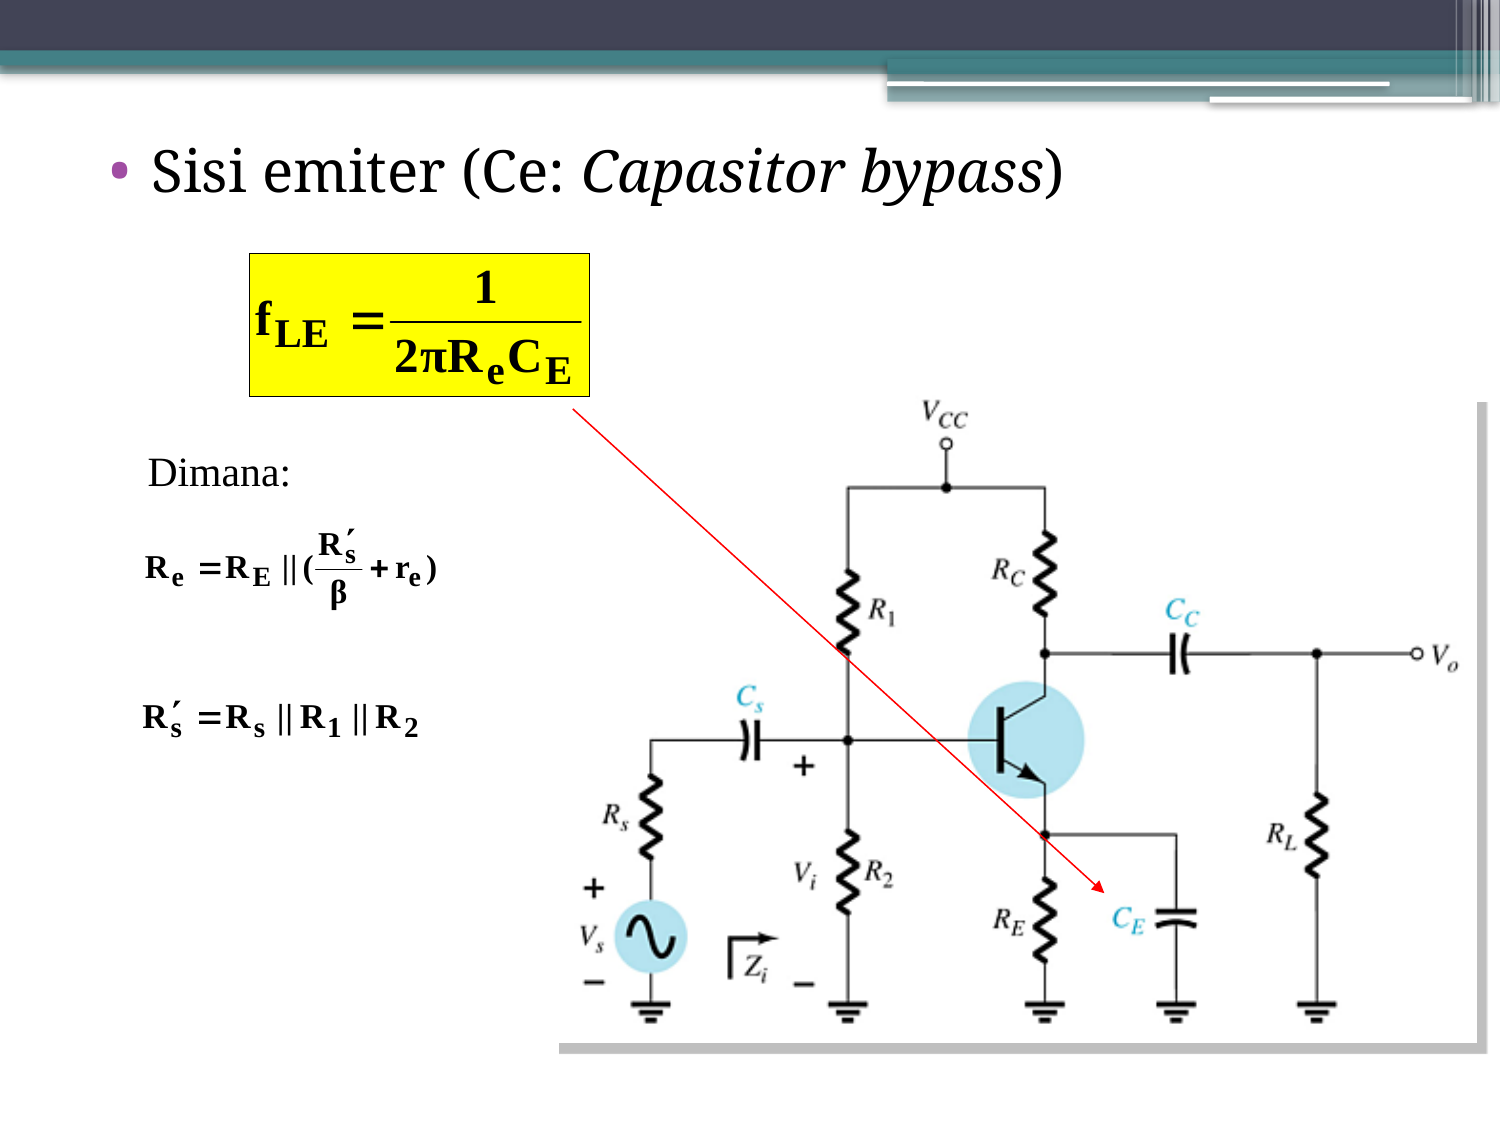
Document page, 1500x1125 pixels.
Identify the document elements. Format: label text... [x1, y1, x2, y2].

list Sisi emiter (Ce: Capasitor bypass) [76, 126, 1427, 227]
picture [547, 389, 1477, 1044]
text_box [572, 408, 1105, 894]
text_box Dimana: [132, 437, 383, 502]
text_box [136, 693, 424, 746]
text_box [249, 253, 590, 397]
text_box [139, 522, 444, 618]
